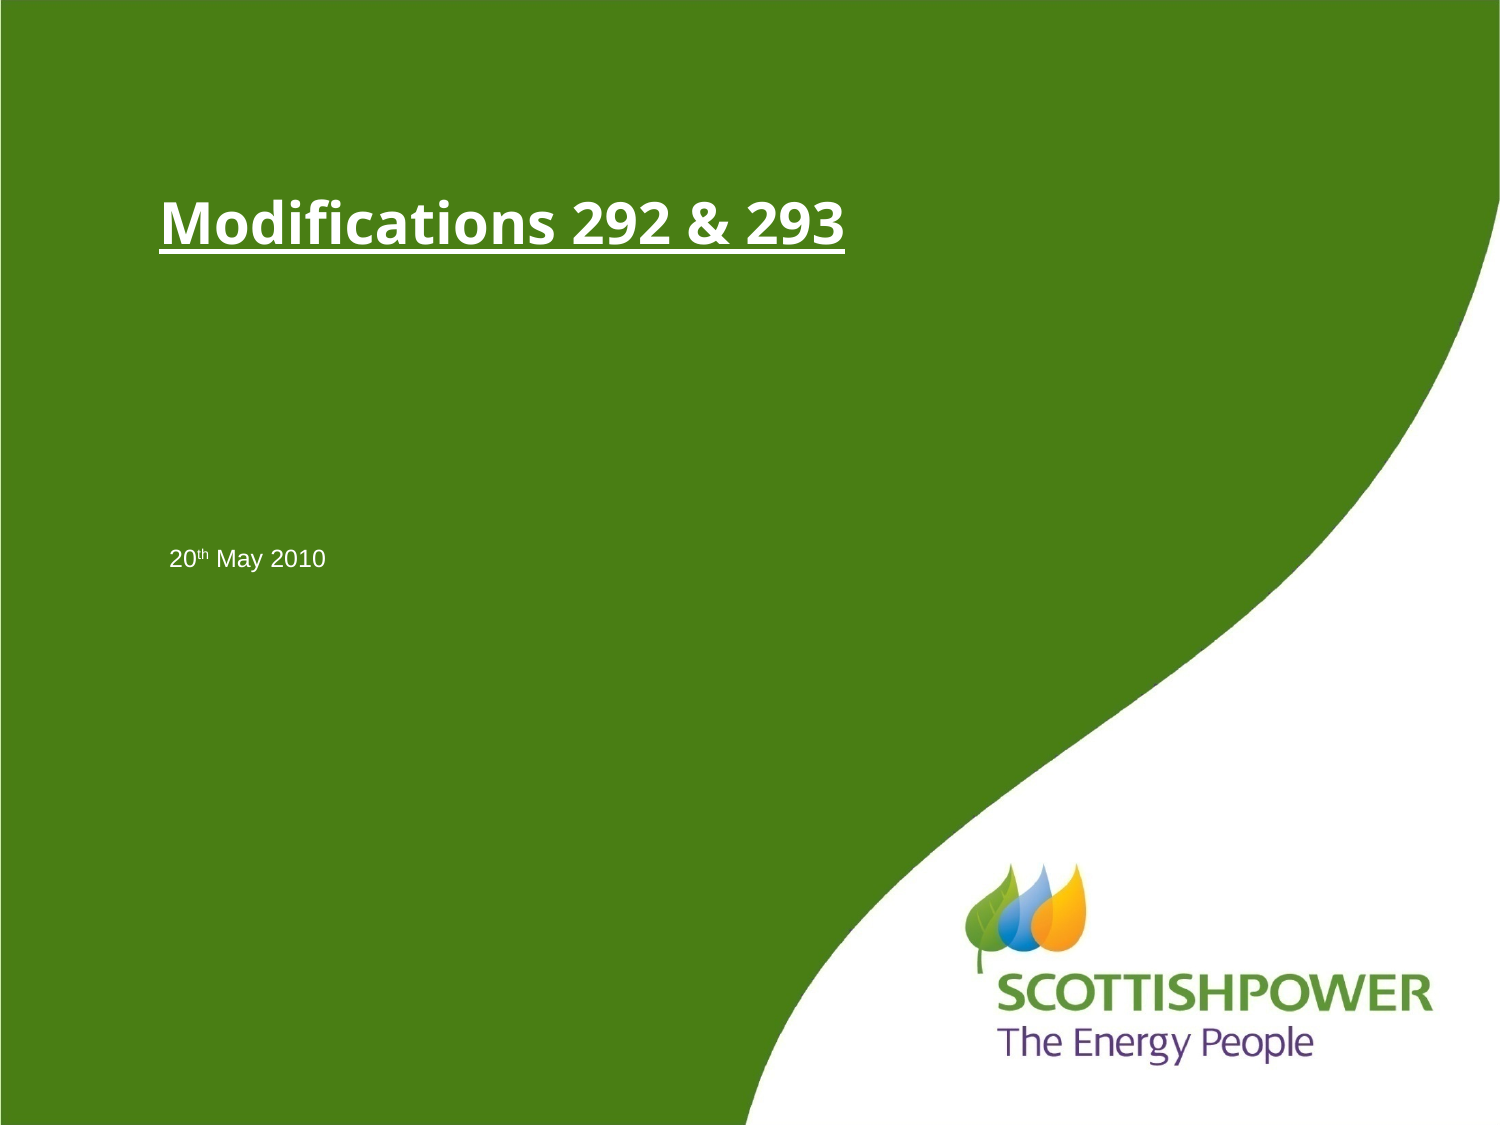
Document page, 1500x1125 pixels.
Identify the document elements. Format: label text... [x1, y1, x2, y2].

picture [0, 0, 1500, 1125]
text_box 20th May 2010 [154, 534, 503, 628]
title Modifications 292 & 293 [143, 127, 1420, 316]
